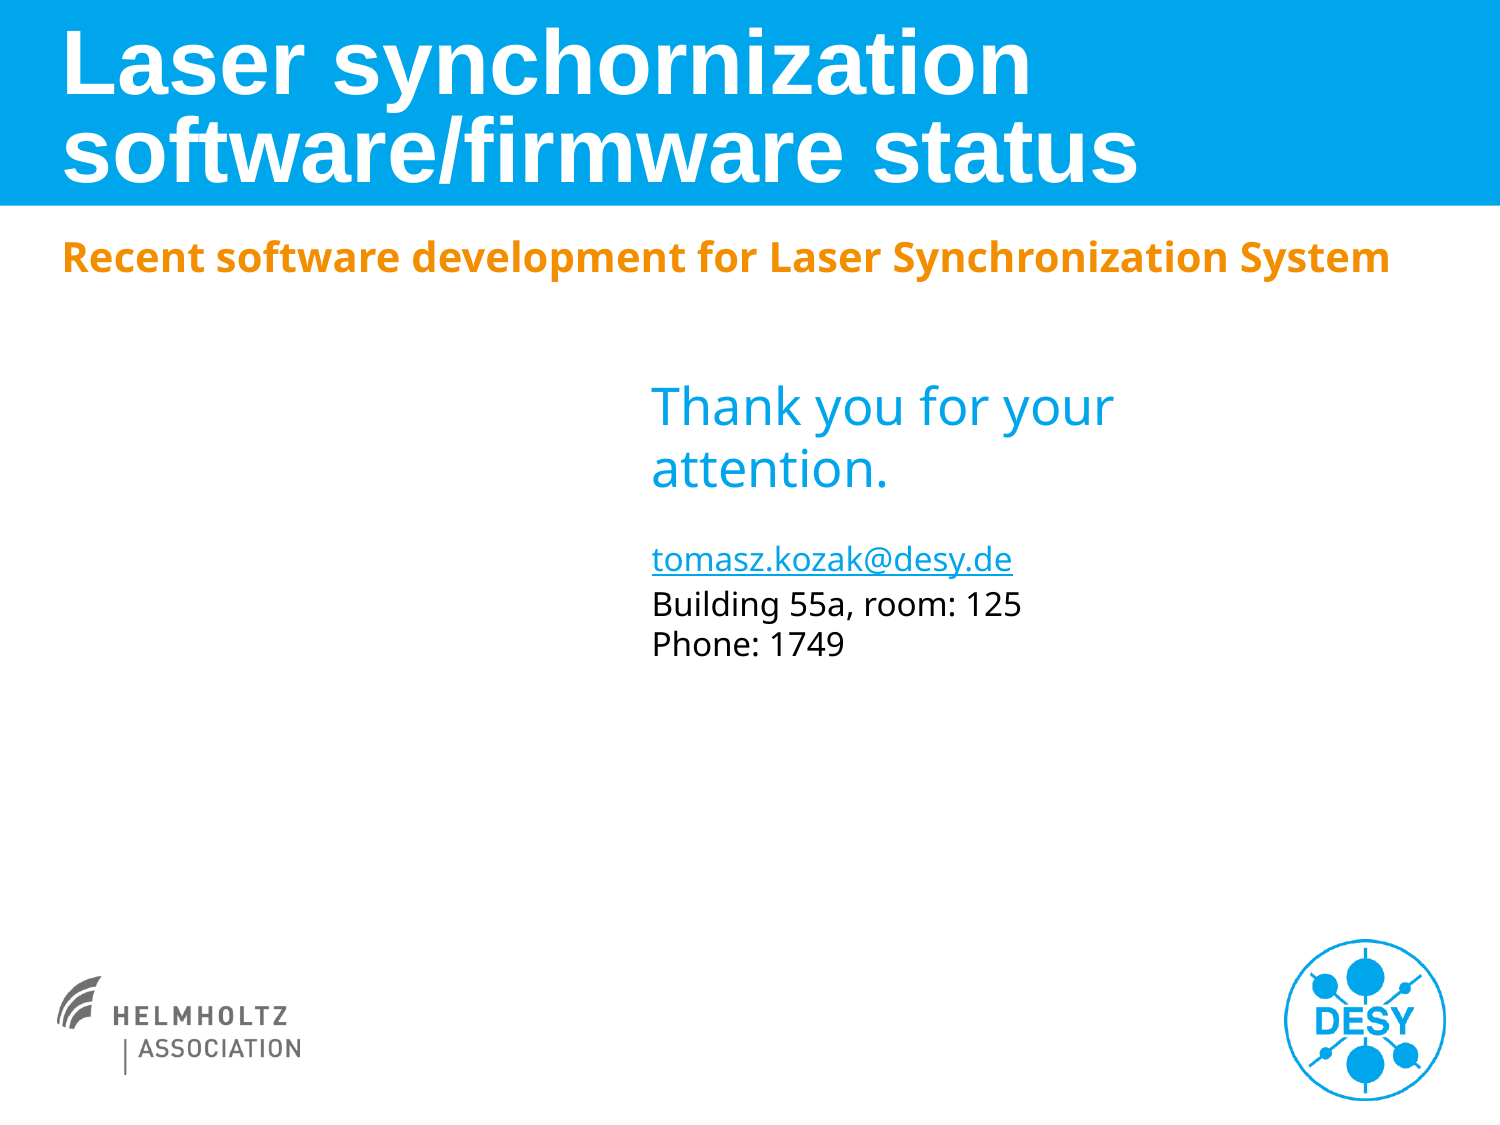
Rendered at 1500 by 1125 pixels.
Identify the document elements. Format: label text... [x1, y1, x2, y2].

picture [1284, 1032, 1349, 1101]
picture [57, 976, 300, 1075]
picture [1382, 1036, 1446, 1101]
subtitle Recent software development for Laser Synchronization System [46, 223, 1446, 304]
picture [1288, 943, 1443, 1098]
title Laser synchornization software/firmware status [46, 0, 1444, 208]
picture [1284, 939, 1354, 1008]
picture [1377, 939, 1446, 1004]
text_box Thank you for your attention. tomasz.kozak@desy.de Building 55a, room: 125 Phone: 1749 [636, 365, 1344, 671]
